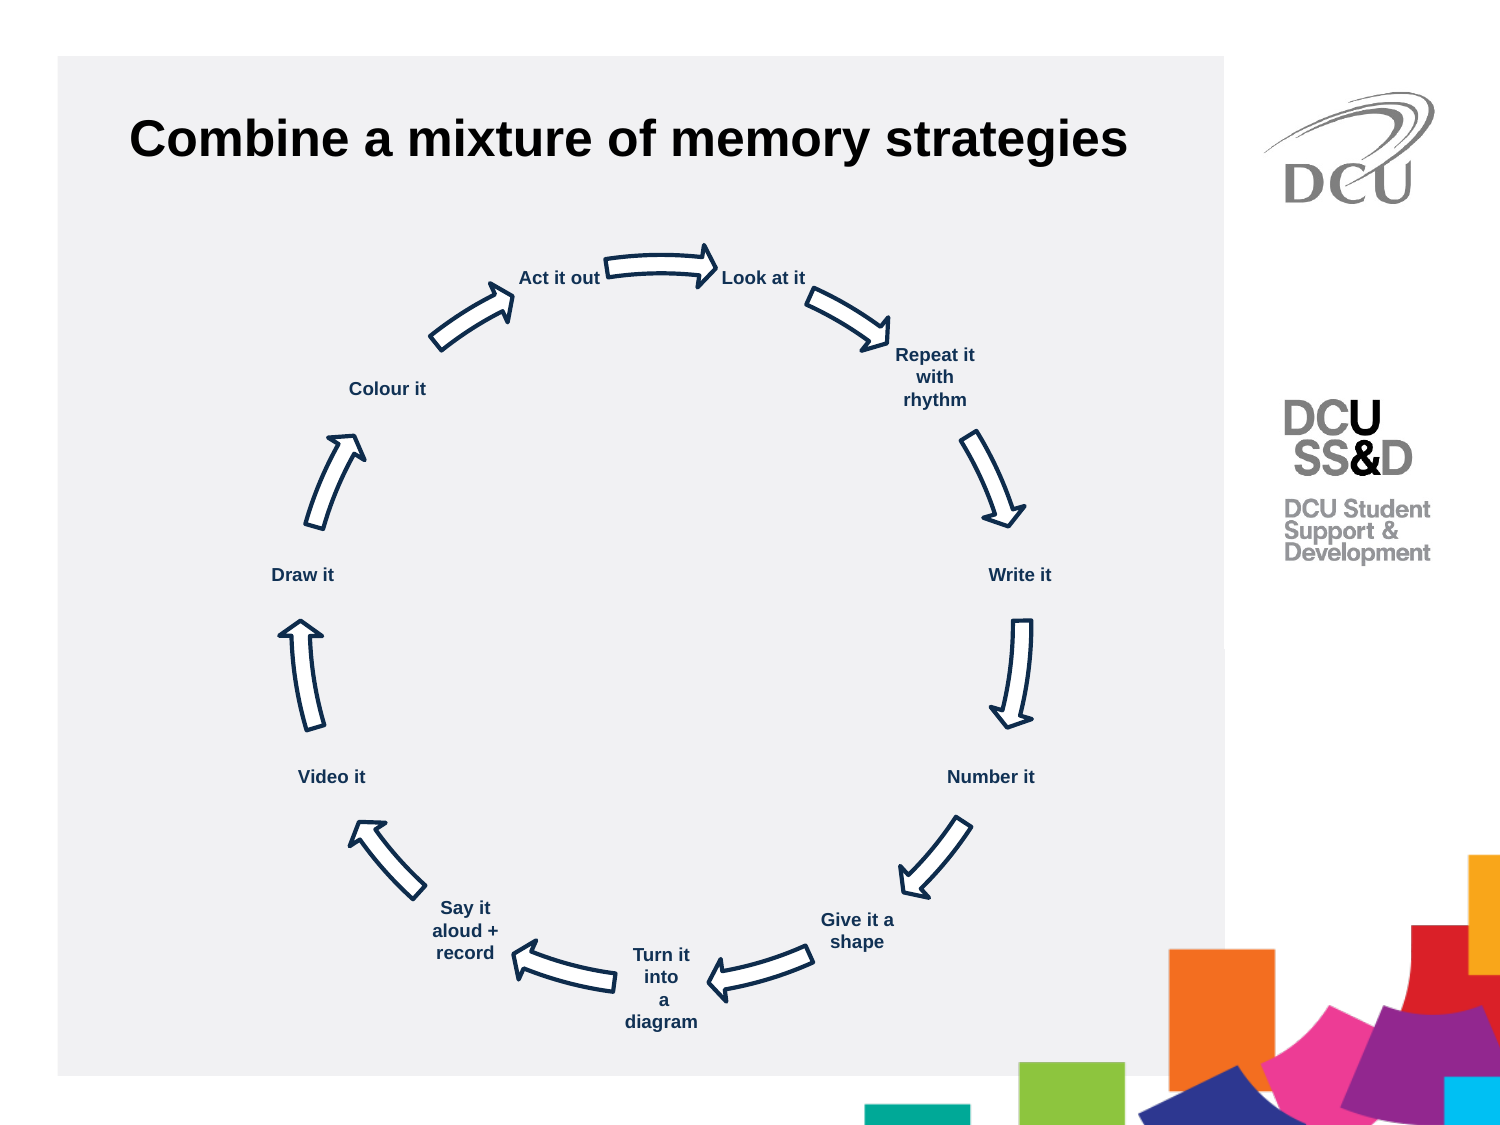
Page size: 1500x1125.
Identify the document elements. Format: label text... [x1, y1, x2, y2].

picture [57, 0, 1500, 1125]
list Combine a mixture of memory strategies [114, 97, 1171, 226]
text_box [88, 229, 1235, 1036]
